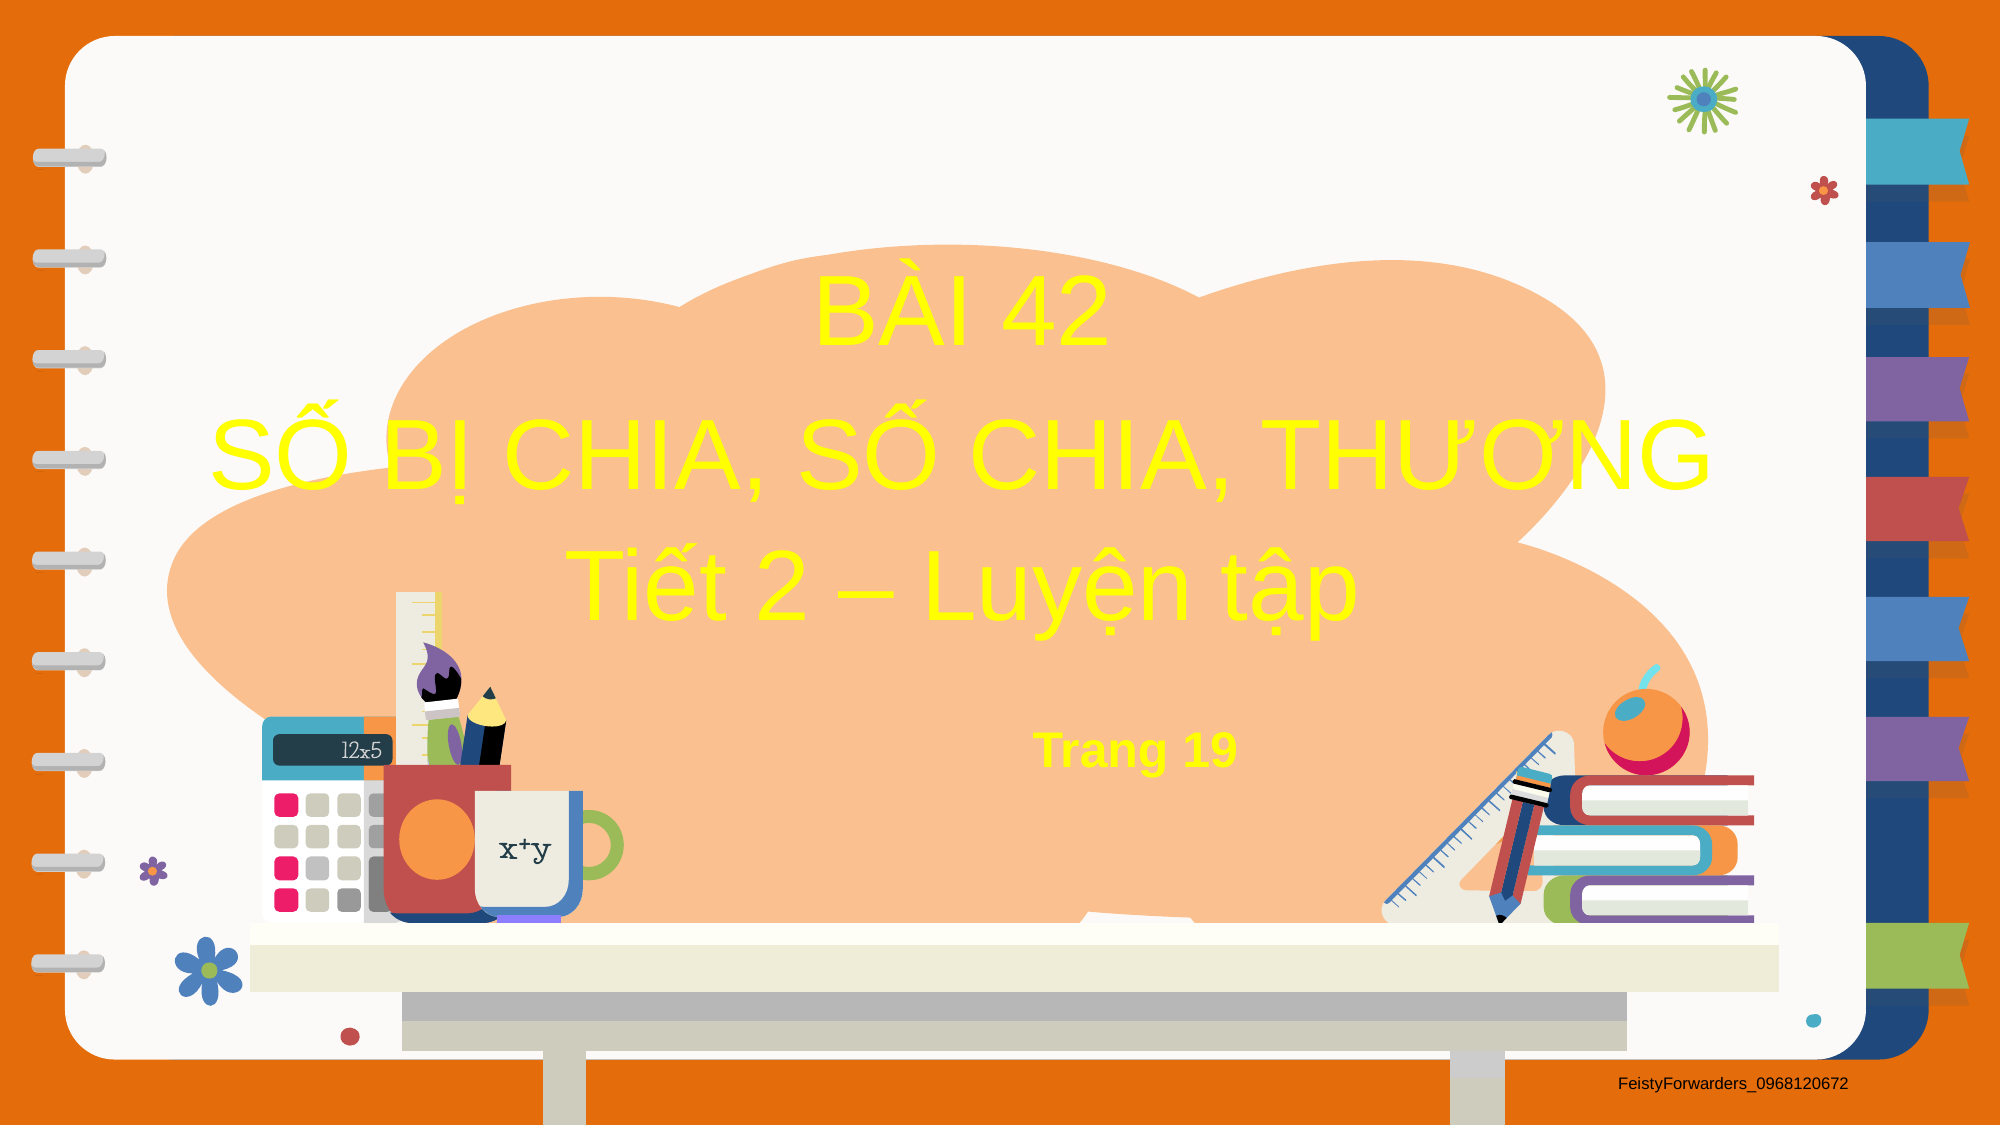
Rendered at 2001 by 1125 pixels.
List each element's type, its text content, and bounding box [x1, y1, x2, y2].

text_box Tiết 2 – Luyện tập [130, 488, 1795, 648]
text_box BÀI 42 SỐ BỊ CHIA, SỐ CHIA, THƯƠNG [130, 213, 1795, 488]
text_box Trang 19 [1017, 709, 1253, 785]
